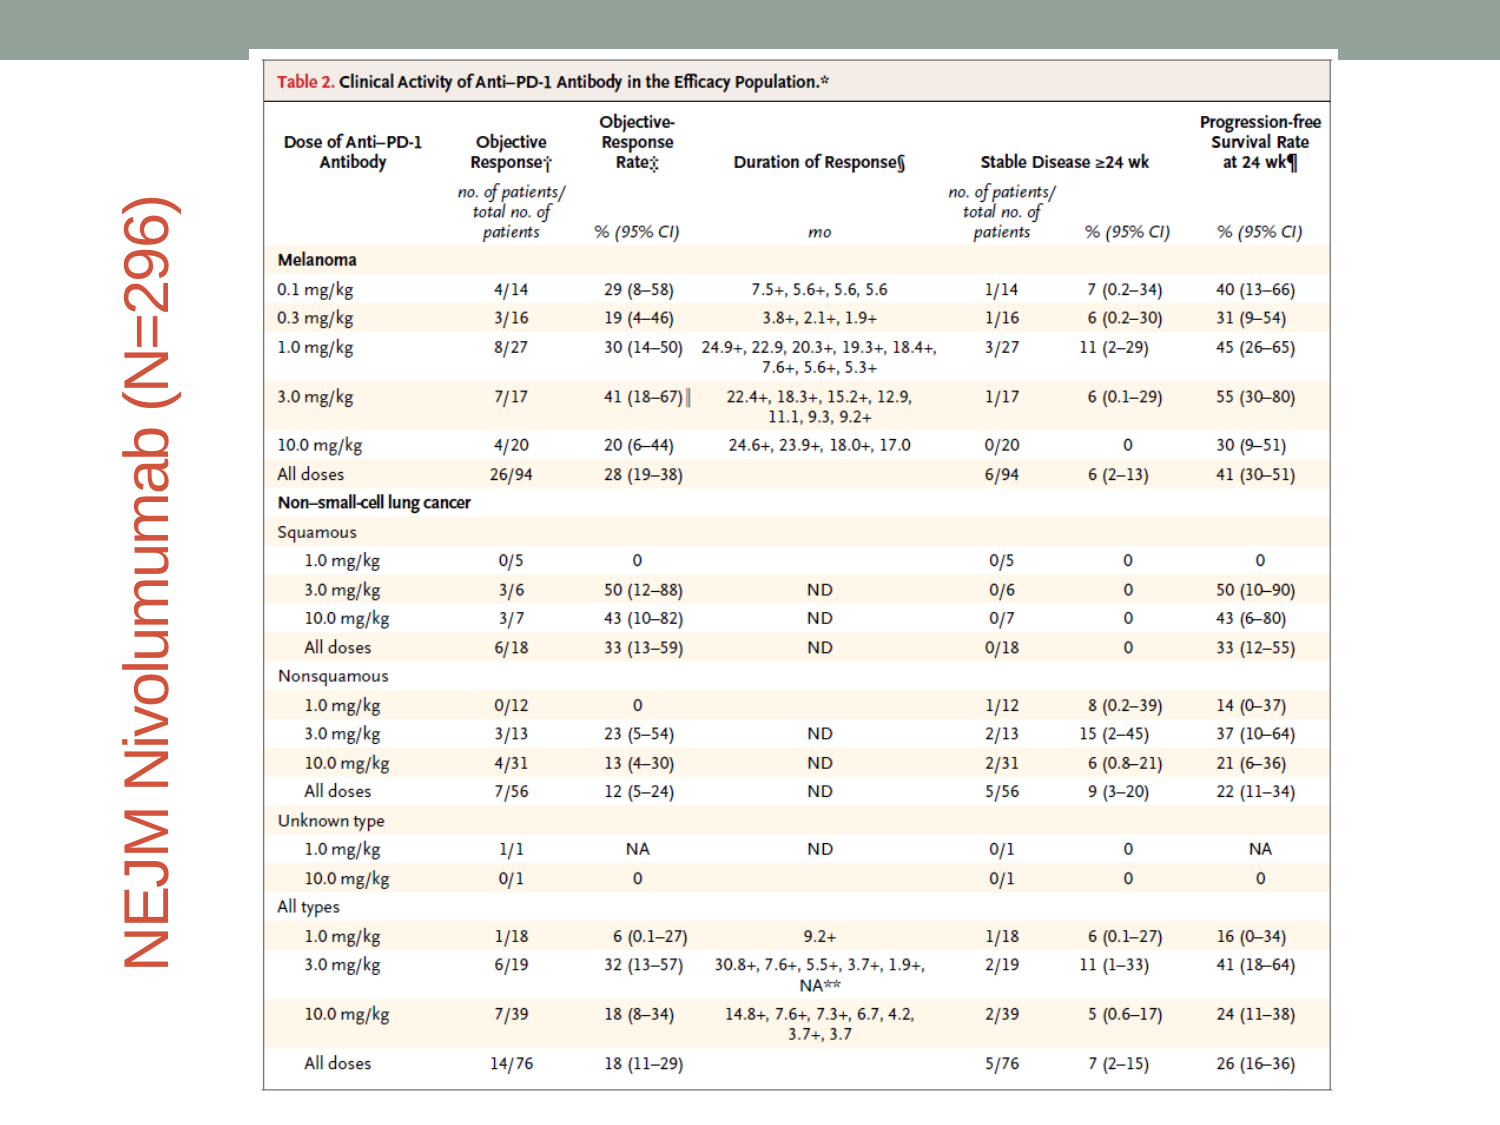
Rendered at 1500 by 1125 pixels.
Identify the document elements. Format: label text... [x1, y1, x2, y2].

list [249, 49, 1338, 1108]
title NEJM Nivolumumab (N=296) [62, 175, 225, 988]
